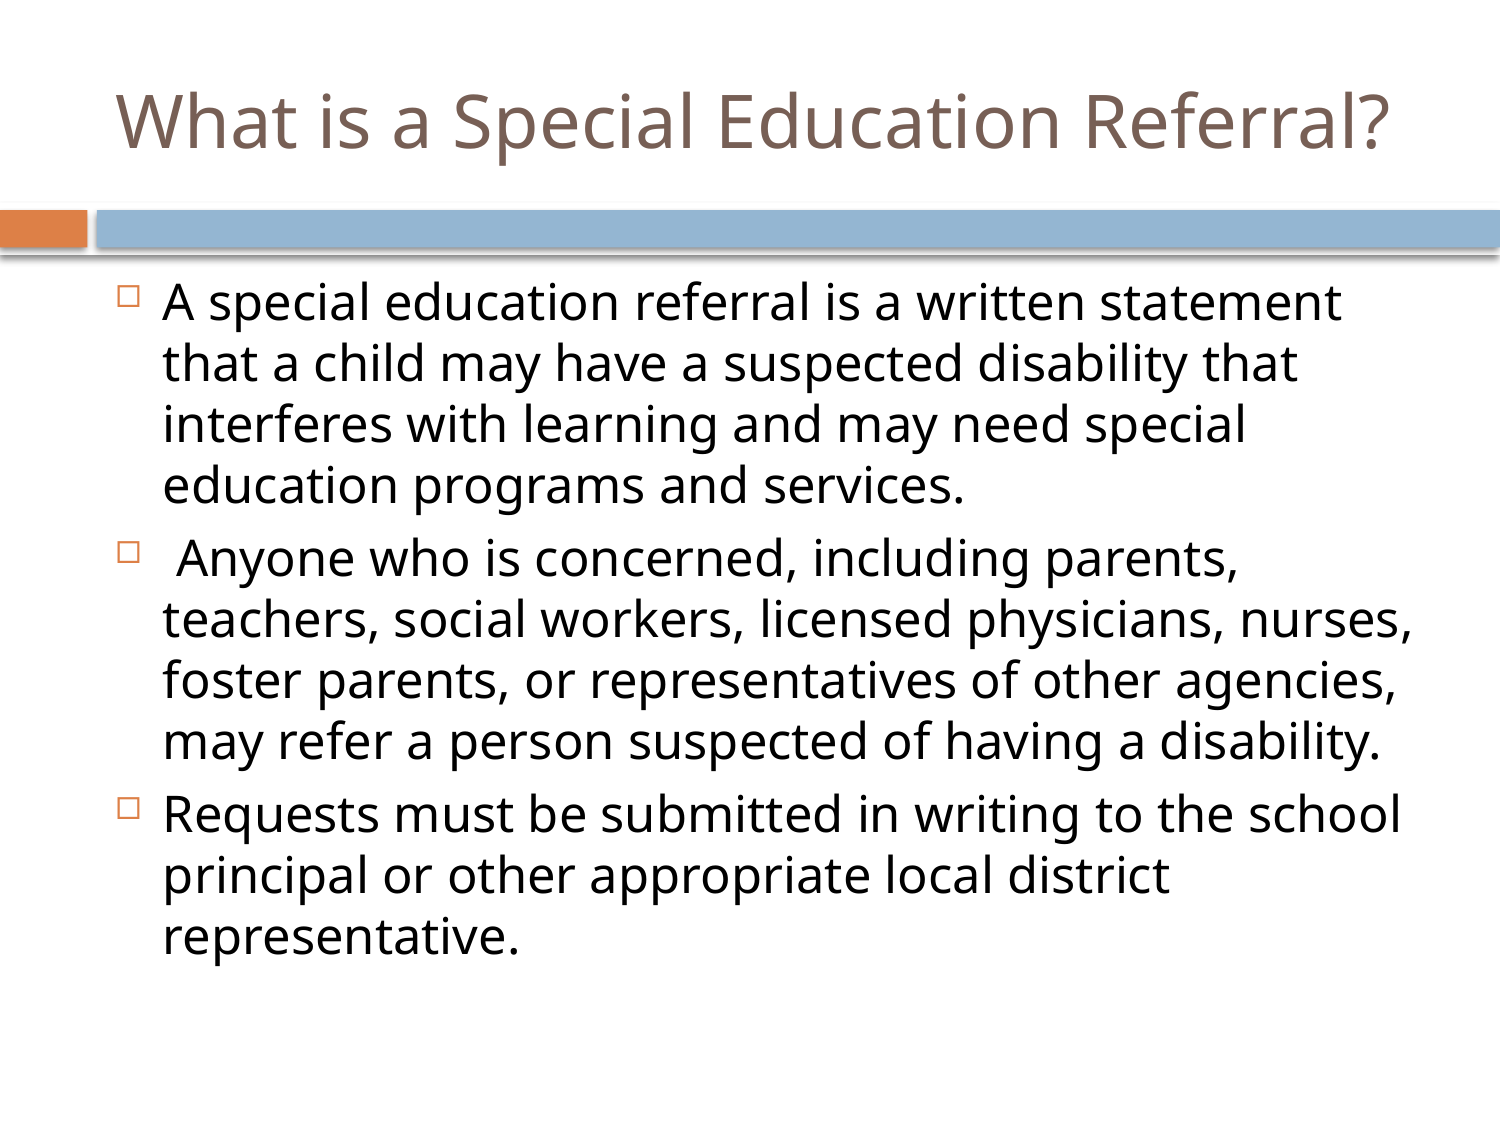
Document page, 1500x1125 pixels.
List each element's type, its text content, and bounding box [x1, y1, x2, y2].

list A special education referral is a written statement that a child may have a suspected disability that interferes with learning and may need special education programs and services. Anyone who is concerned, including parents, teachers, social workers, licensed physicians, nurses, foster parents, or representatives of other agencies, may refer a person suspected of having a disability. Requests must be submitted in writing to the school principal or other appropriate local district representative. [100, 262, 1438, 1000]
title What is a Special Education Referral? [100, 37, 1438, 200]
